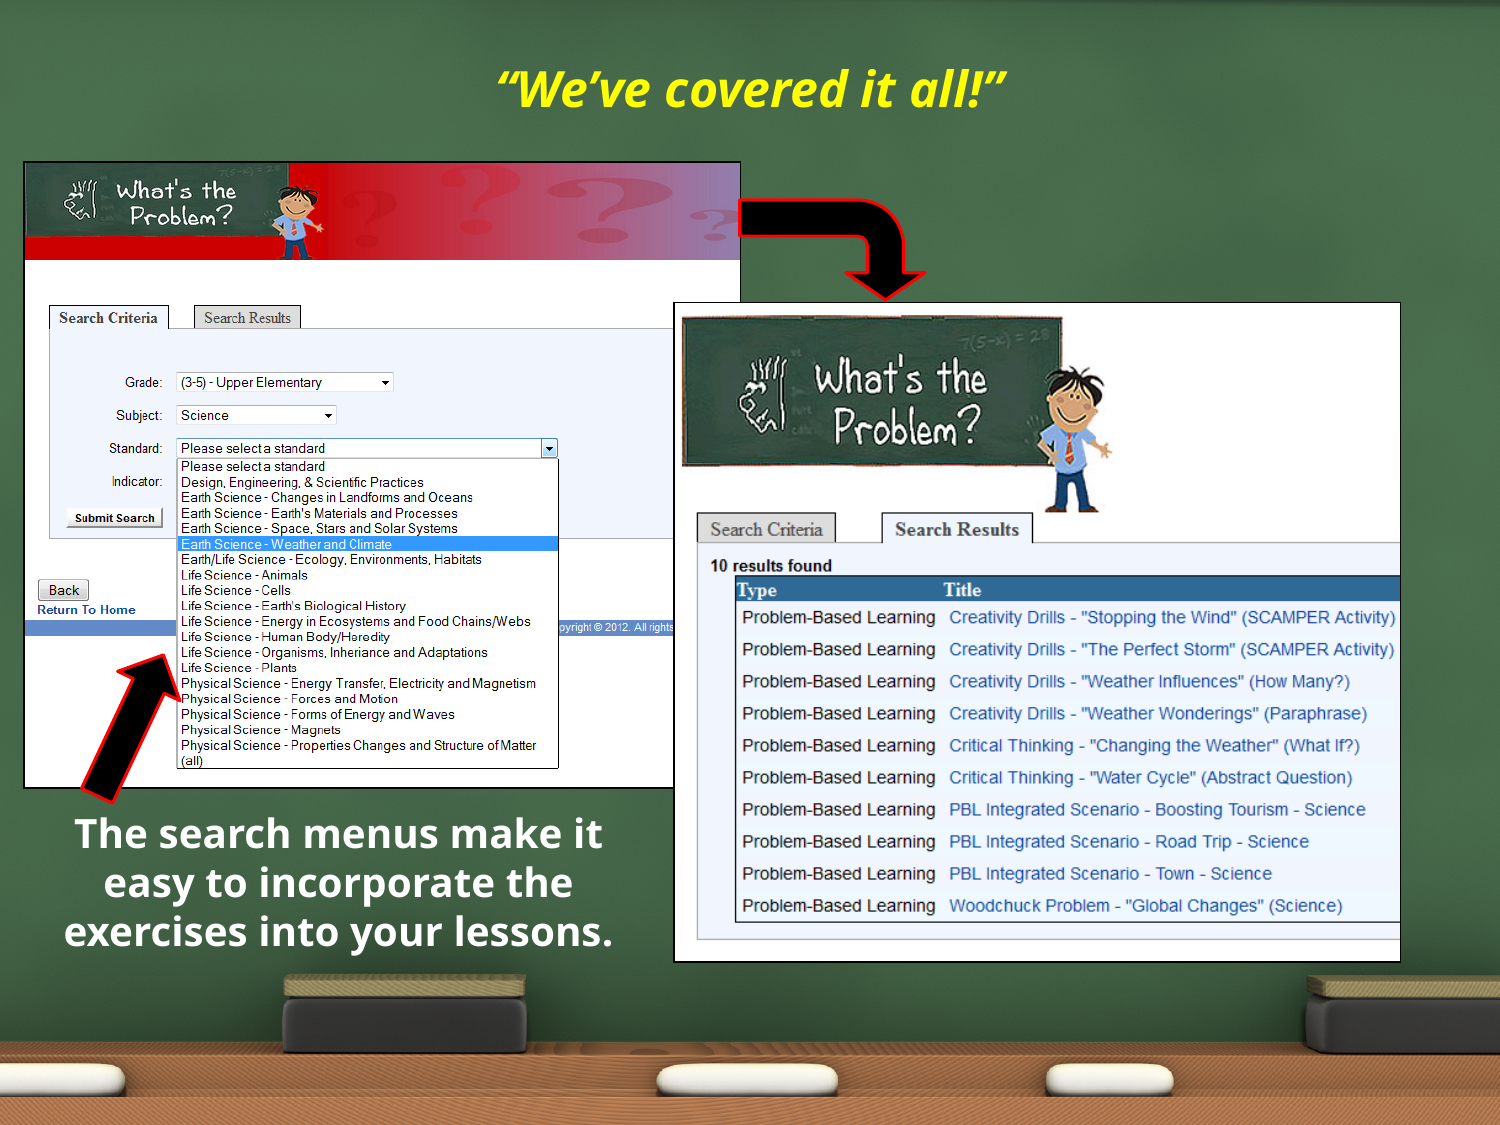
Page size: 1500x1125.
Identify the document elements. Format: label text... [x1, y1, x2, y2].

text_box [97, 798, 117, 805]
text_box The search menus make it easy to incorporate the exercises into your lessons. [27, 799, 650, 963]
picture [0, 0, 1500, 1125]
text_box [751, 198, 927, 294]
text_box “We’ve covered it all!” [81, 37, 1419, 138]
